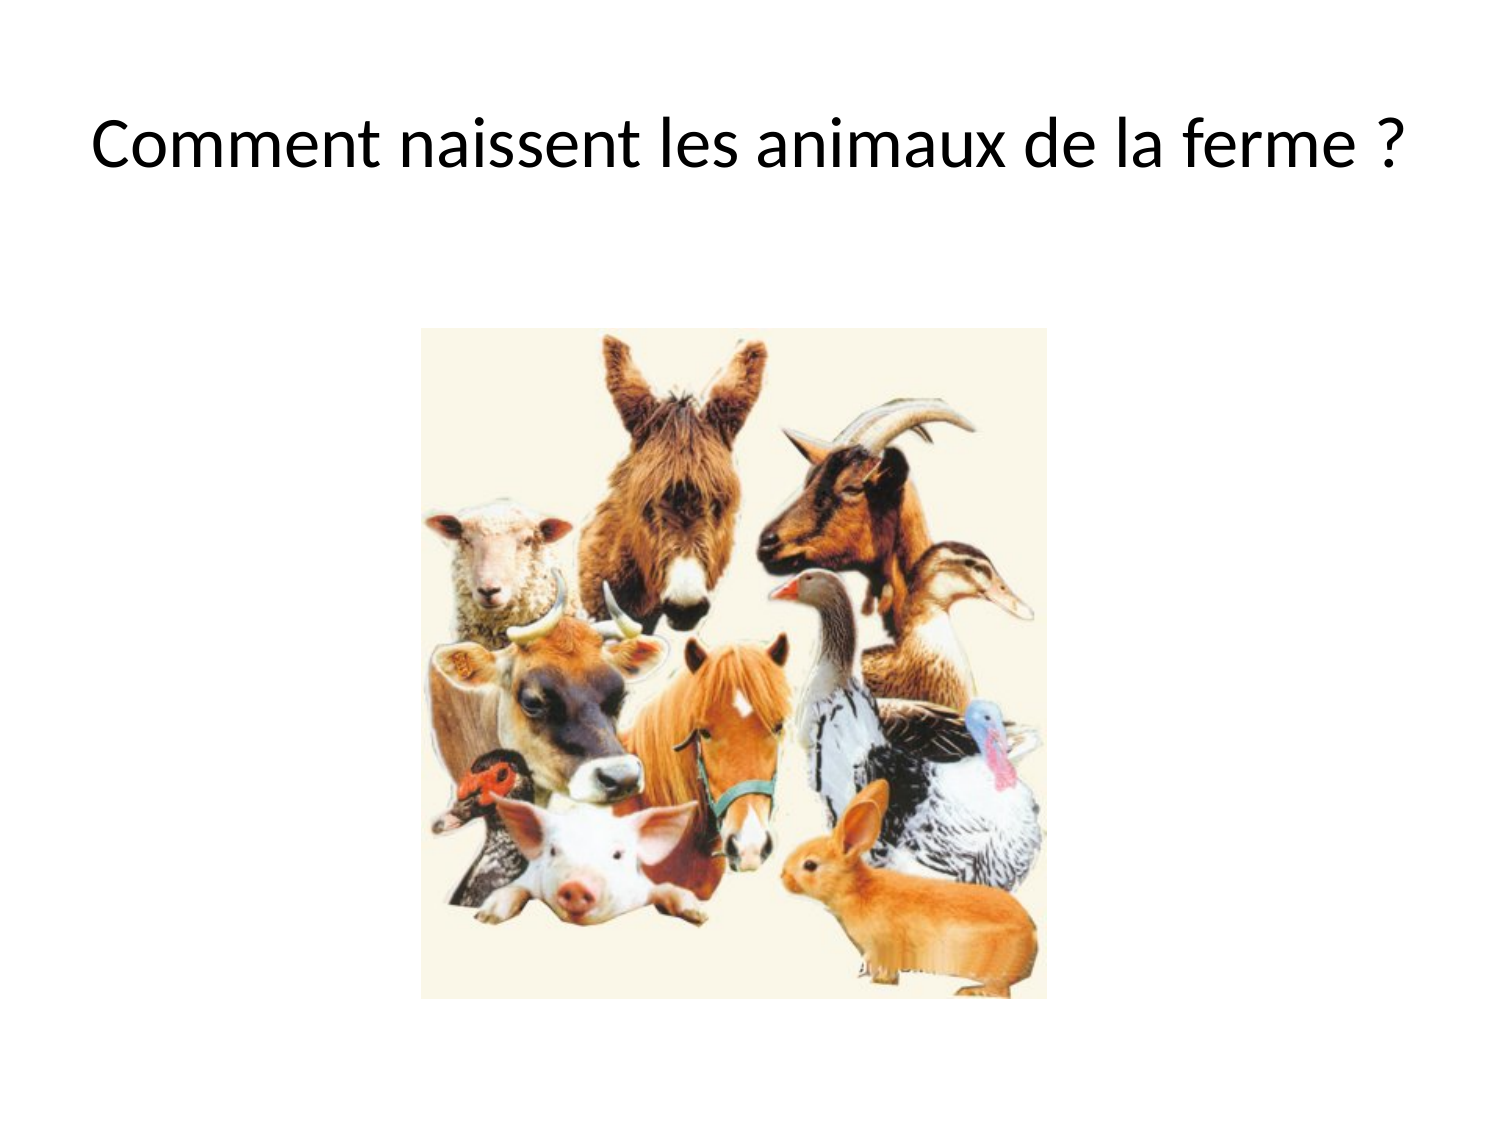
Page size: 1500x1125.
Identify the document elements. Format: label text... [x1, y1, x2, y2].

picture [421, 327, 1048, 999]
text_box Comment naissent les animaux de la ferme ? [74, 45, 1425, 233]
